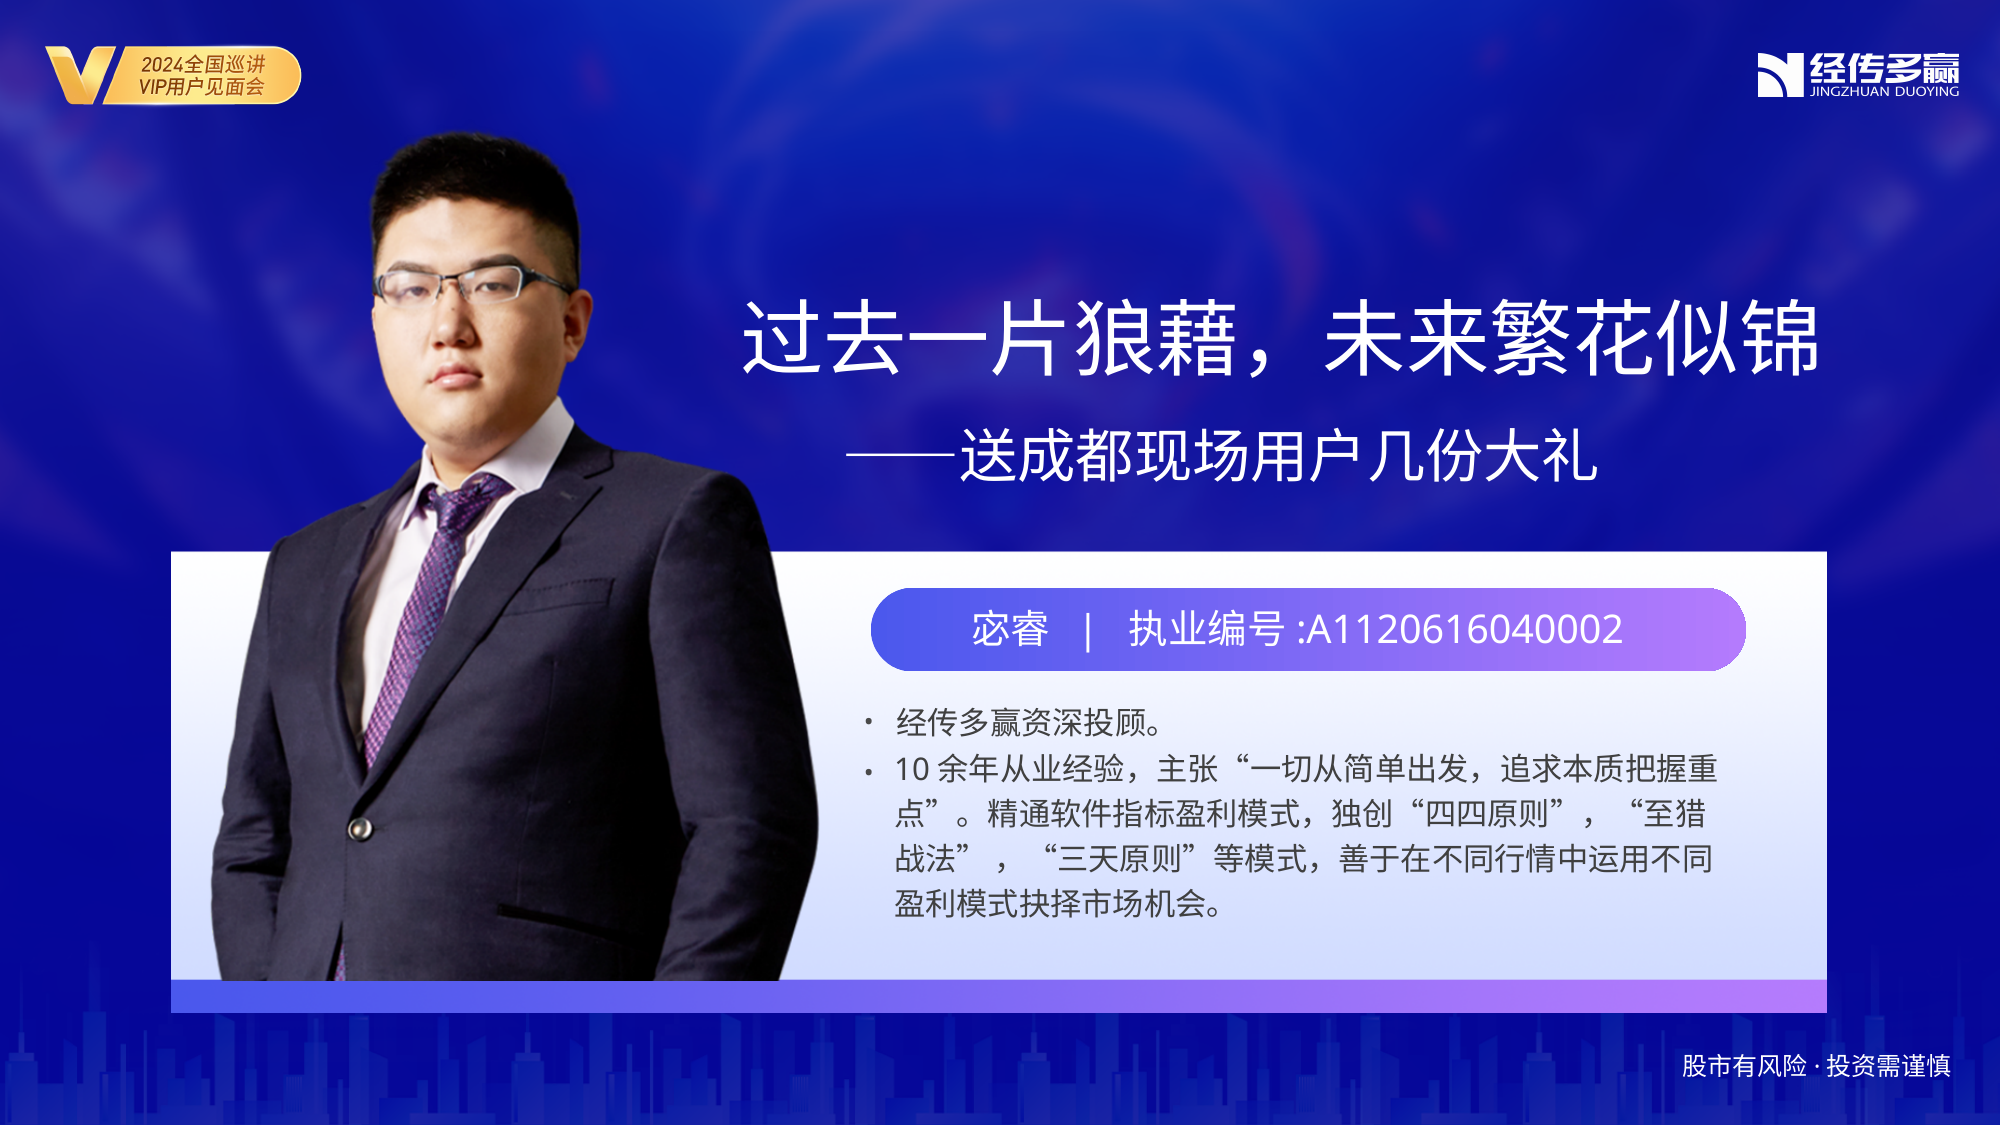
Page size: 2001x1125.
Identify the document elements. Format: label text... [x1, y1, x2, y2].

text_box 过去一片狼藉，未来繁花似锦 ——送成都现场用户几份大礼 [848, 278, 1853, 504]
text_box 股市有风险·投资需谨慎 [1586, 1037, 1967, 1088]
picture [0, 0, 2000, 1125]
